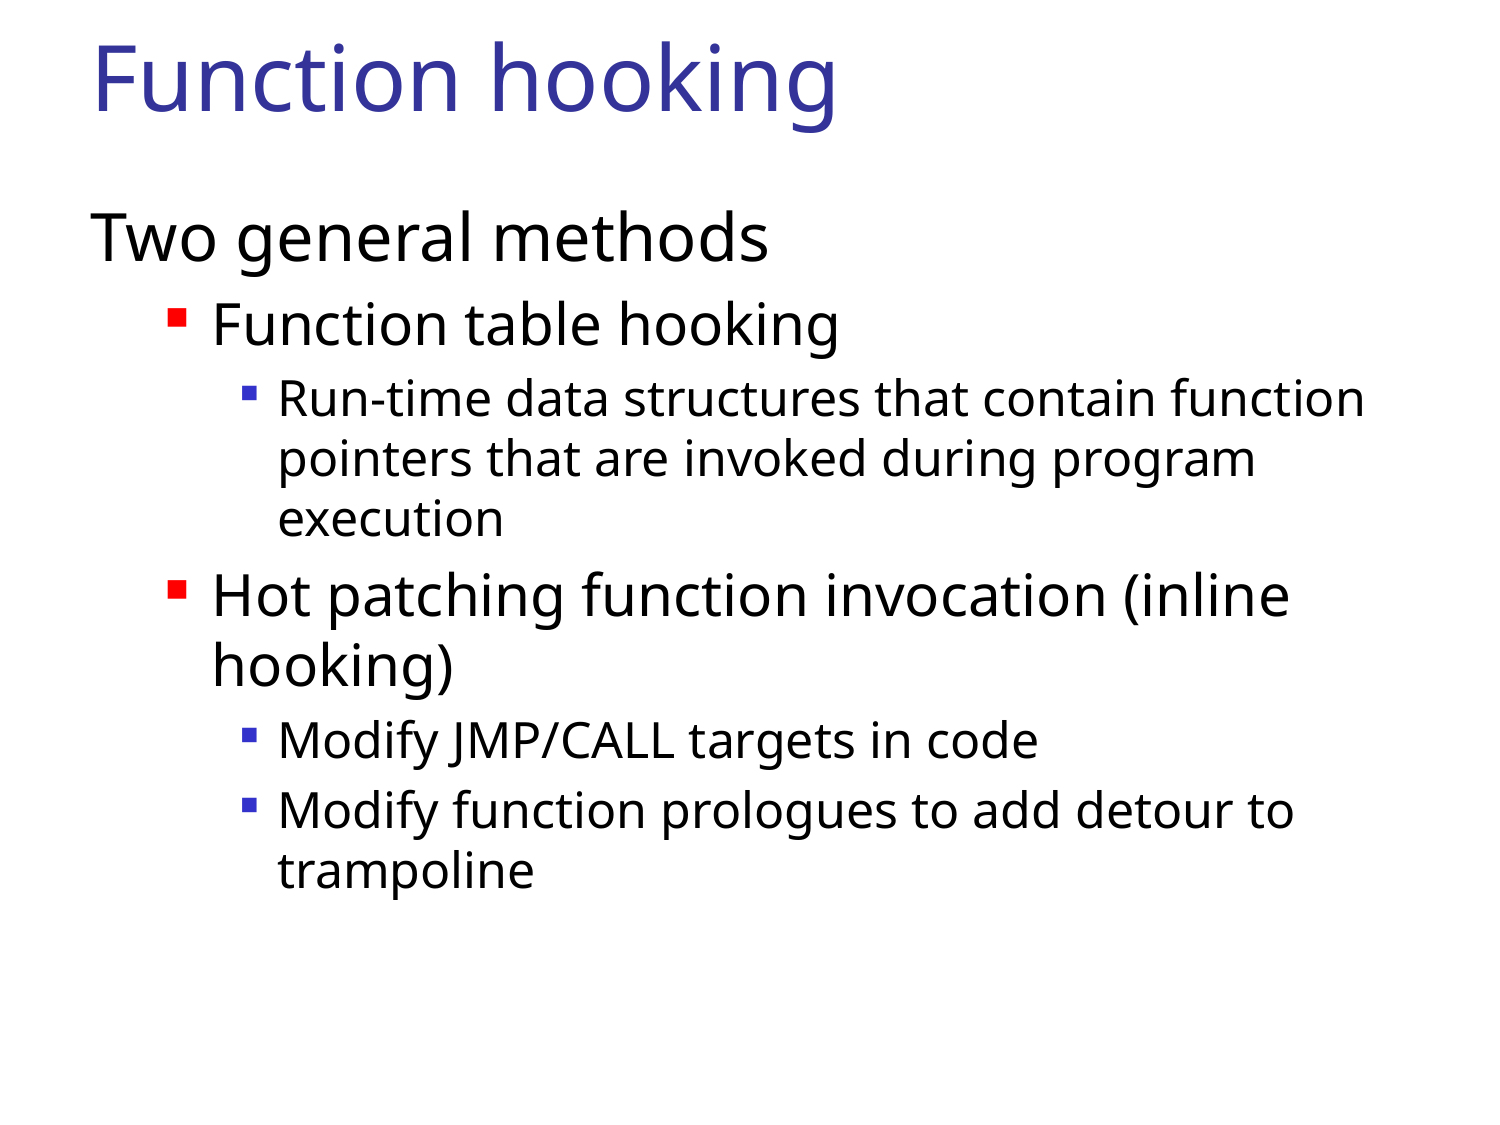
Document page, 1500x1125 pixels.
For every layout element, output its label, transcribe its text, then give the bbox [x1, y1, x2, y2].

title Function hooking [75, 35, 1455, 138]
list Two general methods Function table hooking Run-time data structures that contain function pointers that are invoked during program execution Hot patching function invocation (inline hooking) Modify JMP/CALL targets in code Modify function prologues to add detour to trampoline [75, 187, 1450, 1006]
